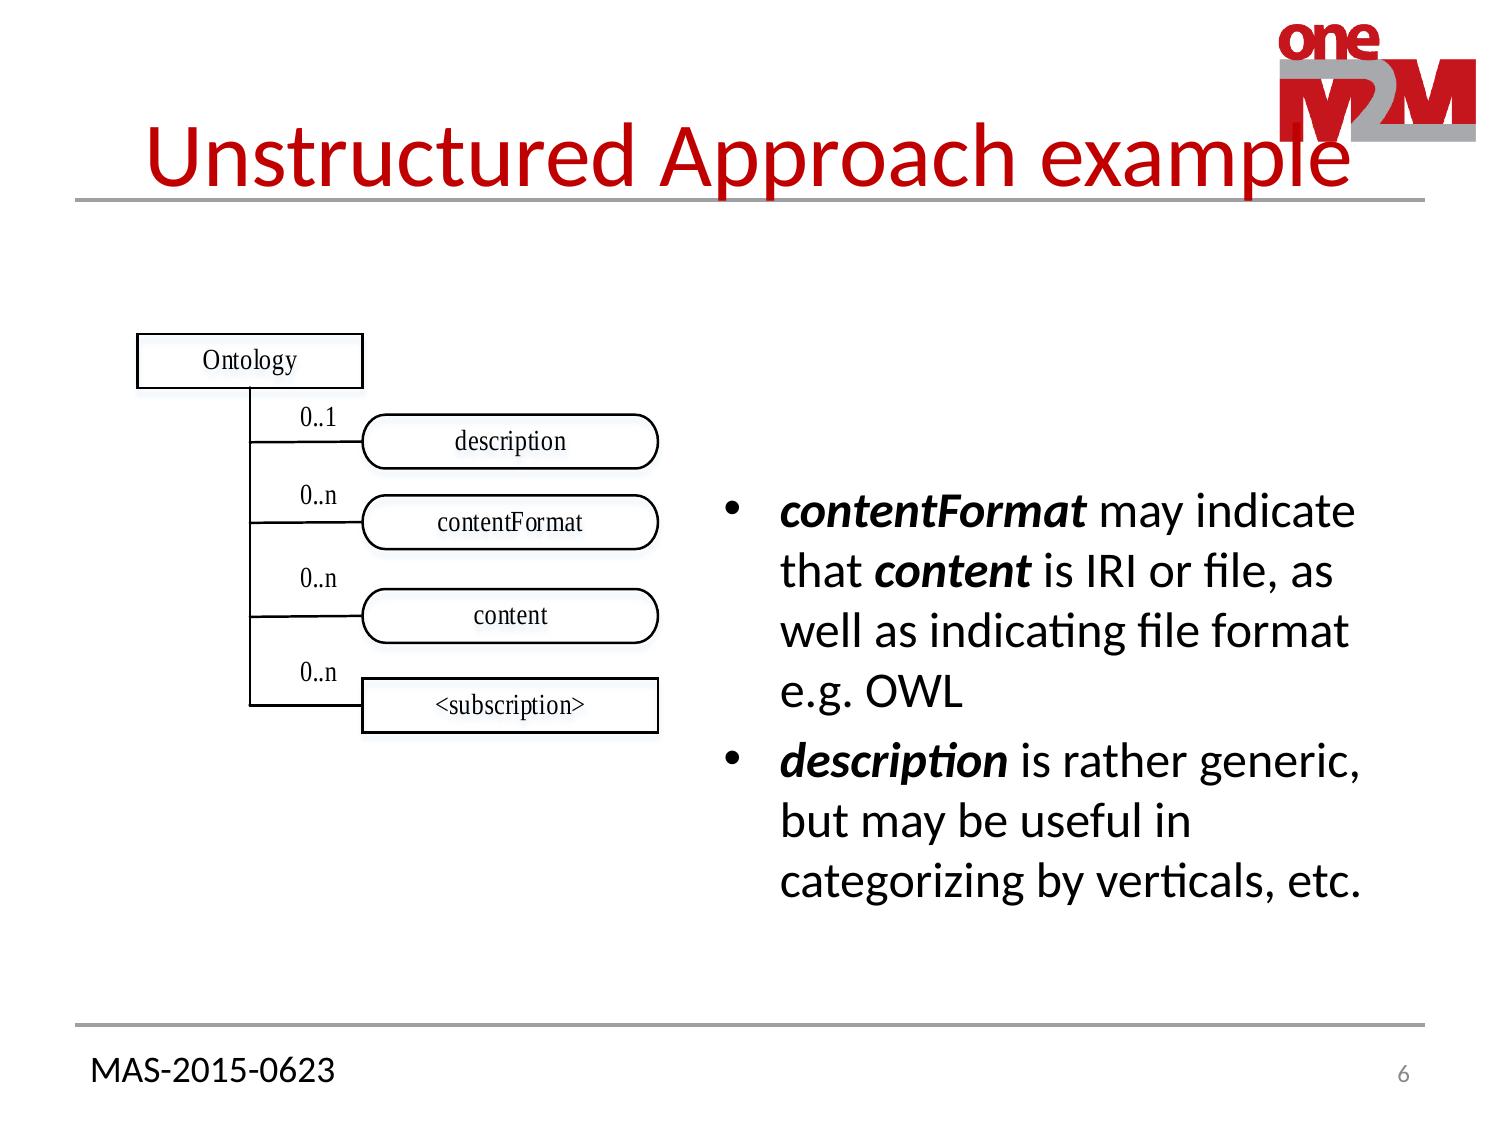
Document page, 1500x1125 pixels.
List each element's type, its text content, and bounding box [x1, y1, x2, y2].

slide_number 6 [1074, 1042, 1425, 1103]
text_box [126, 326, 668, 752]
list contentFormat may indicate that content is IRI or file, as well as indicating file format e.g. OWL description is rather generic, but may be useful in categorizing by verticals, etc. [708, 469, 1442, 1125]
picture [1254, 0, 1500, 168]
title Unstructured Approach example [75, 87, 1425, 275]
